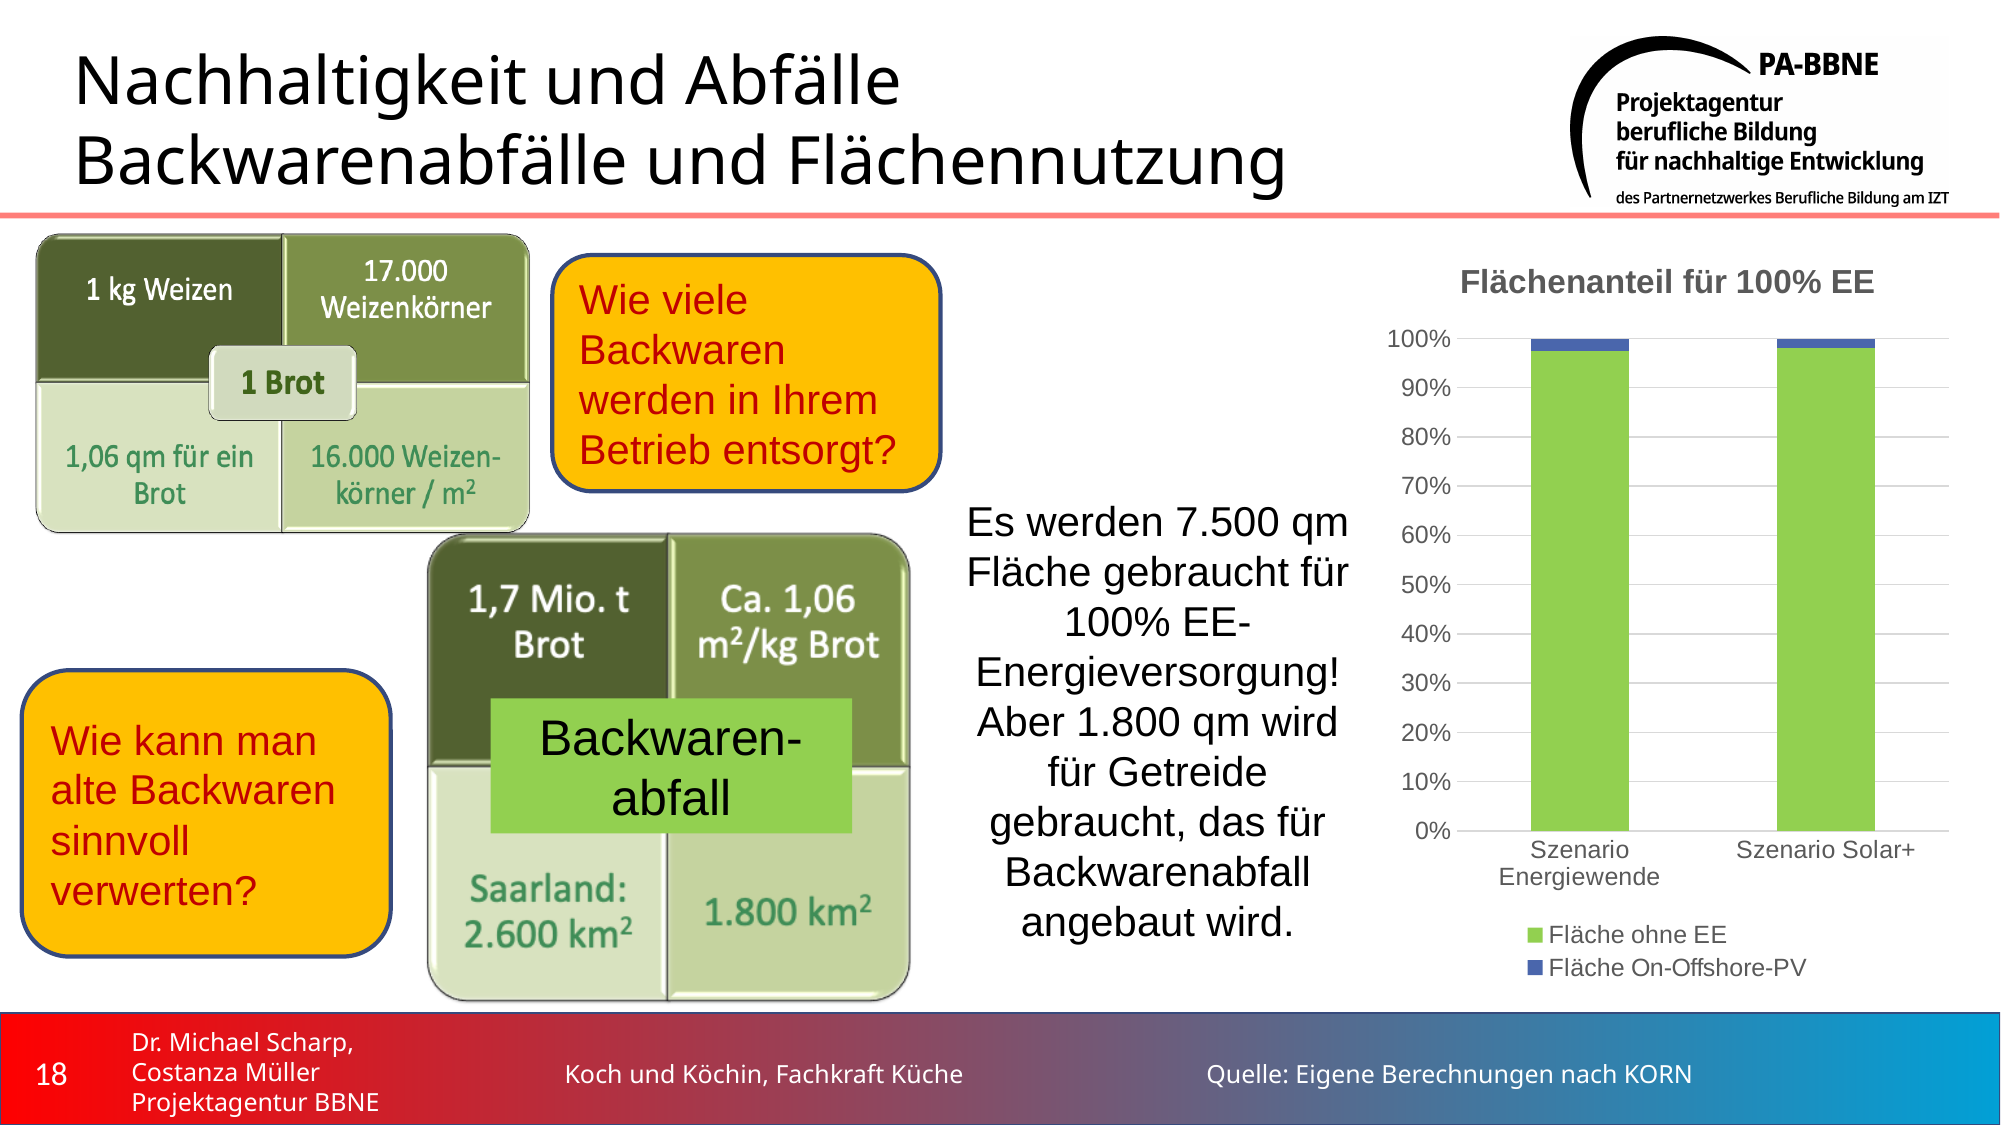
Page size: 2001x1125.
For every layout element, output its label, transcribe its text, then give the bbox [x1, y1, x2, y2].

picture [31, 230, 916, 1009]
text_box Wie kann man alte Backwaren sinnvoll verwerten? [21, 670, 391, 957]
text_box Wie viele Backwaren werden in Ihrem Betrieb entsorgt? [552, 254, 941, 492]
list Koch und Köchin, Fachkraft Küche [549, 1026, 1179, 1118]
list Quelle: Eigene Berechnungen nach KORN [1191, 1026, 1949, 1118]
chart [1374, 230, 1961, 988]
text_box Es werden 7.500 qm Fläche gebraucht für 100% EE-Energieversorgung! Aber 1.800 qm wird für Getreide gebraucht, das für Backwarenabfall angebaut wird. [949, 486, 1367, 953]
footer Dr. Michael Scharp, Costanza Müller Projektagentur BBNE [116, 1026, 534, 1118]
title Nachhaltigkeit und Abfälle Backwarenabfälle und Flächennutzung [59, 29, 1536, 207]
slide_number 18 [0, 1026, 102, 1118]
picture [1570, 36, 1949, 207]
